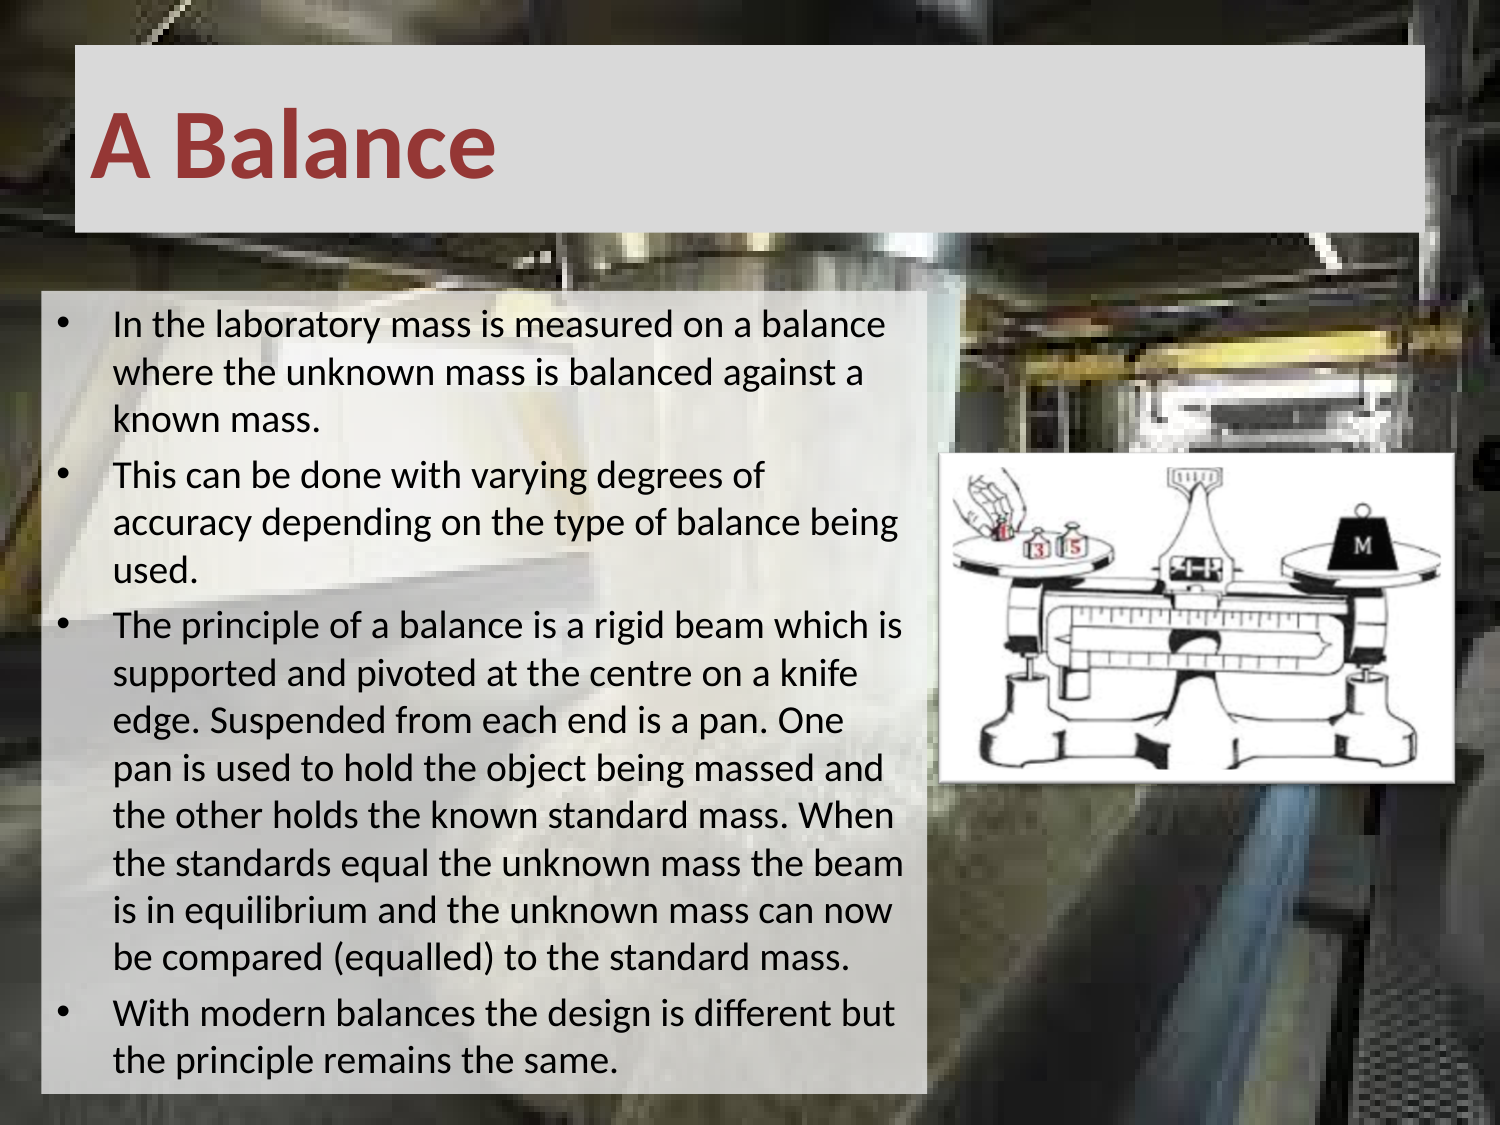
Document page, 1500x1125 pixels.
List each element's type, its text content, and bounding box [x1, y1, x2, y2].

title A Balance [75, 45, 1425, 233]
picture [0, 0, 1500, 1125]
list In the laboratory mass is measured on a balance where the unknown mass is balanced against a known mass. This can be done with varying degrees of accuracy depending on the type of balance being used. The principle of a balance is a rigid beam which is supported and pivoted at the centre on a knife edge. Suspended from each end is a pan. One pan is used to hold the object being massed and the other holds the known standard mass. When the standards equal the unknown mass the beam is in equilibrium and the unknown mass can now be compared (equalled) to the standard mass. With modern balances the design is different but the principle remains the same. [41, 290, 928, 1094]
